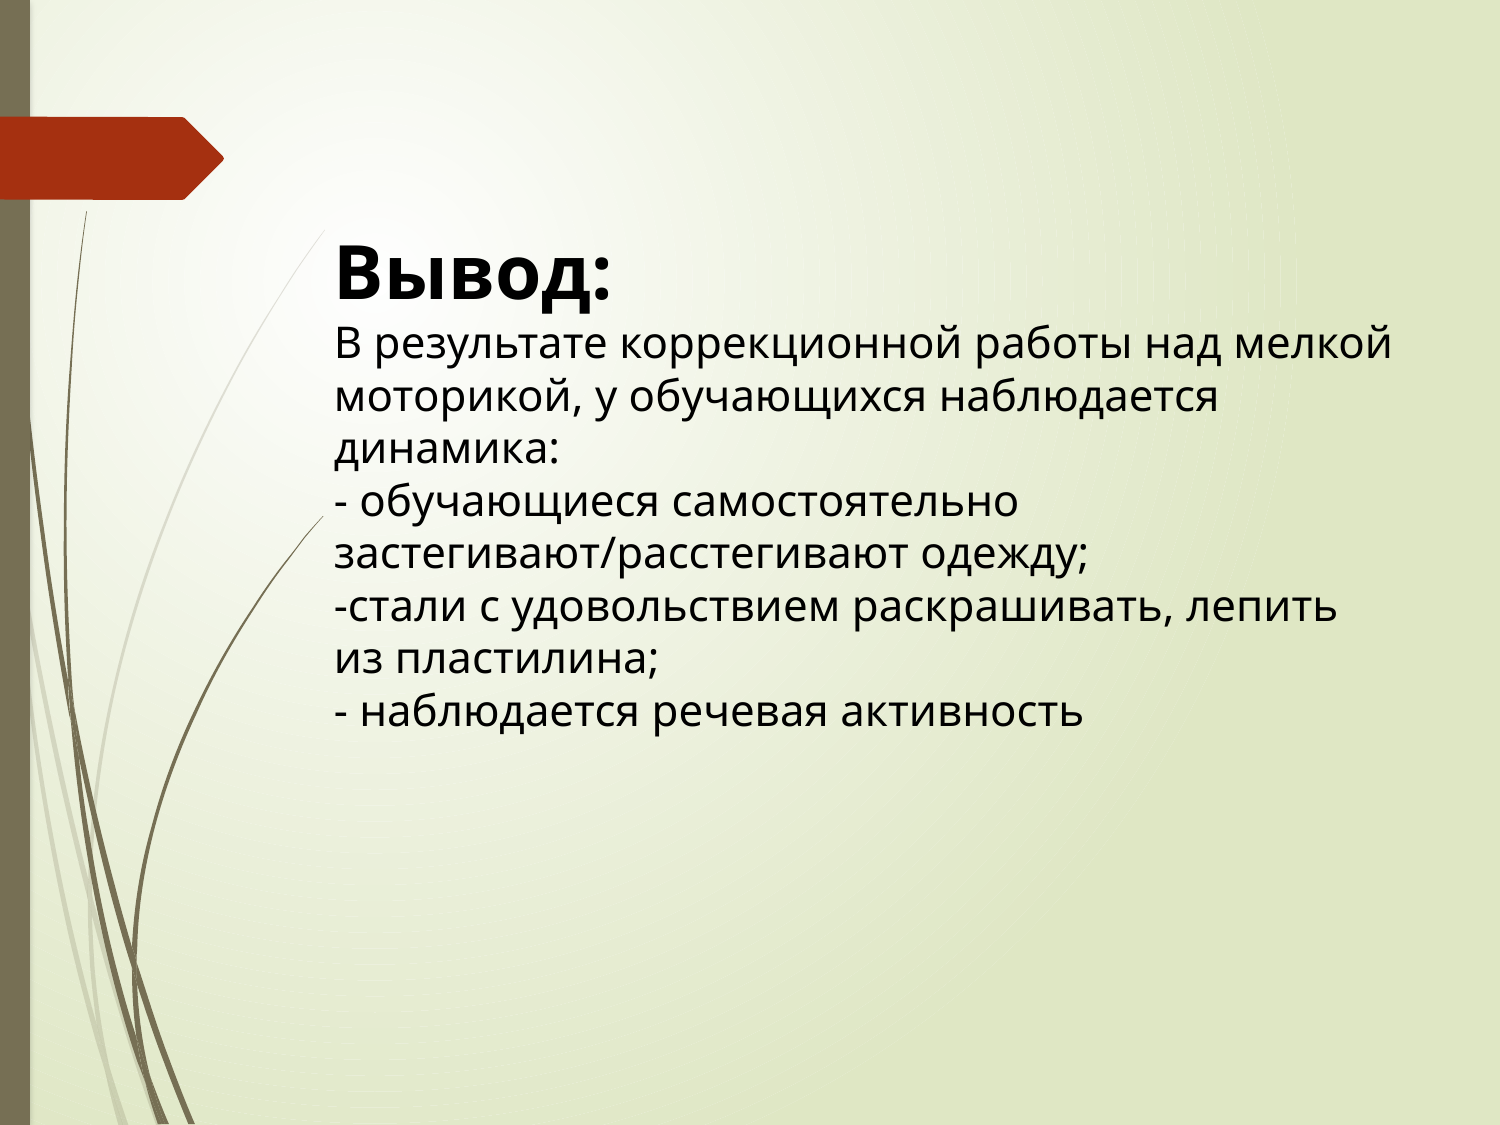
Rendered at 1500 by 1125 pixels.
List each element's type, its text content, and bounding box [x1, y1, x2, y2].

title Вывод: В результате коррекционной работы над мелкой моторикой, у обучающихся наблюдается динамика: - обучающиеся самостоятельно застегивают/расстегивают одежду; -стали с удовольствием раскрашивать, лепить из пластилина; - наблюдается речевая активность [319, 217, 1416, 837]
